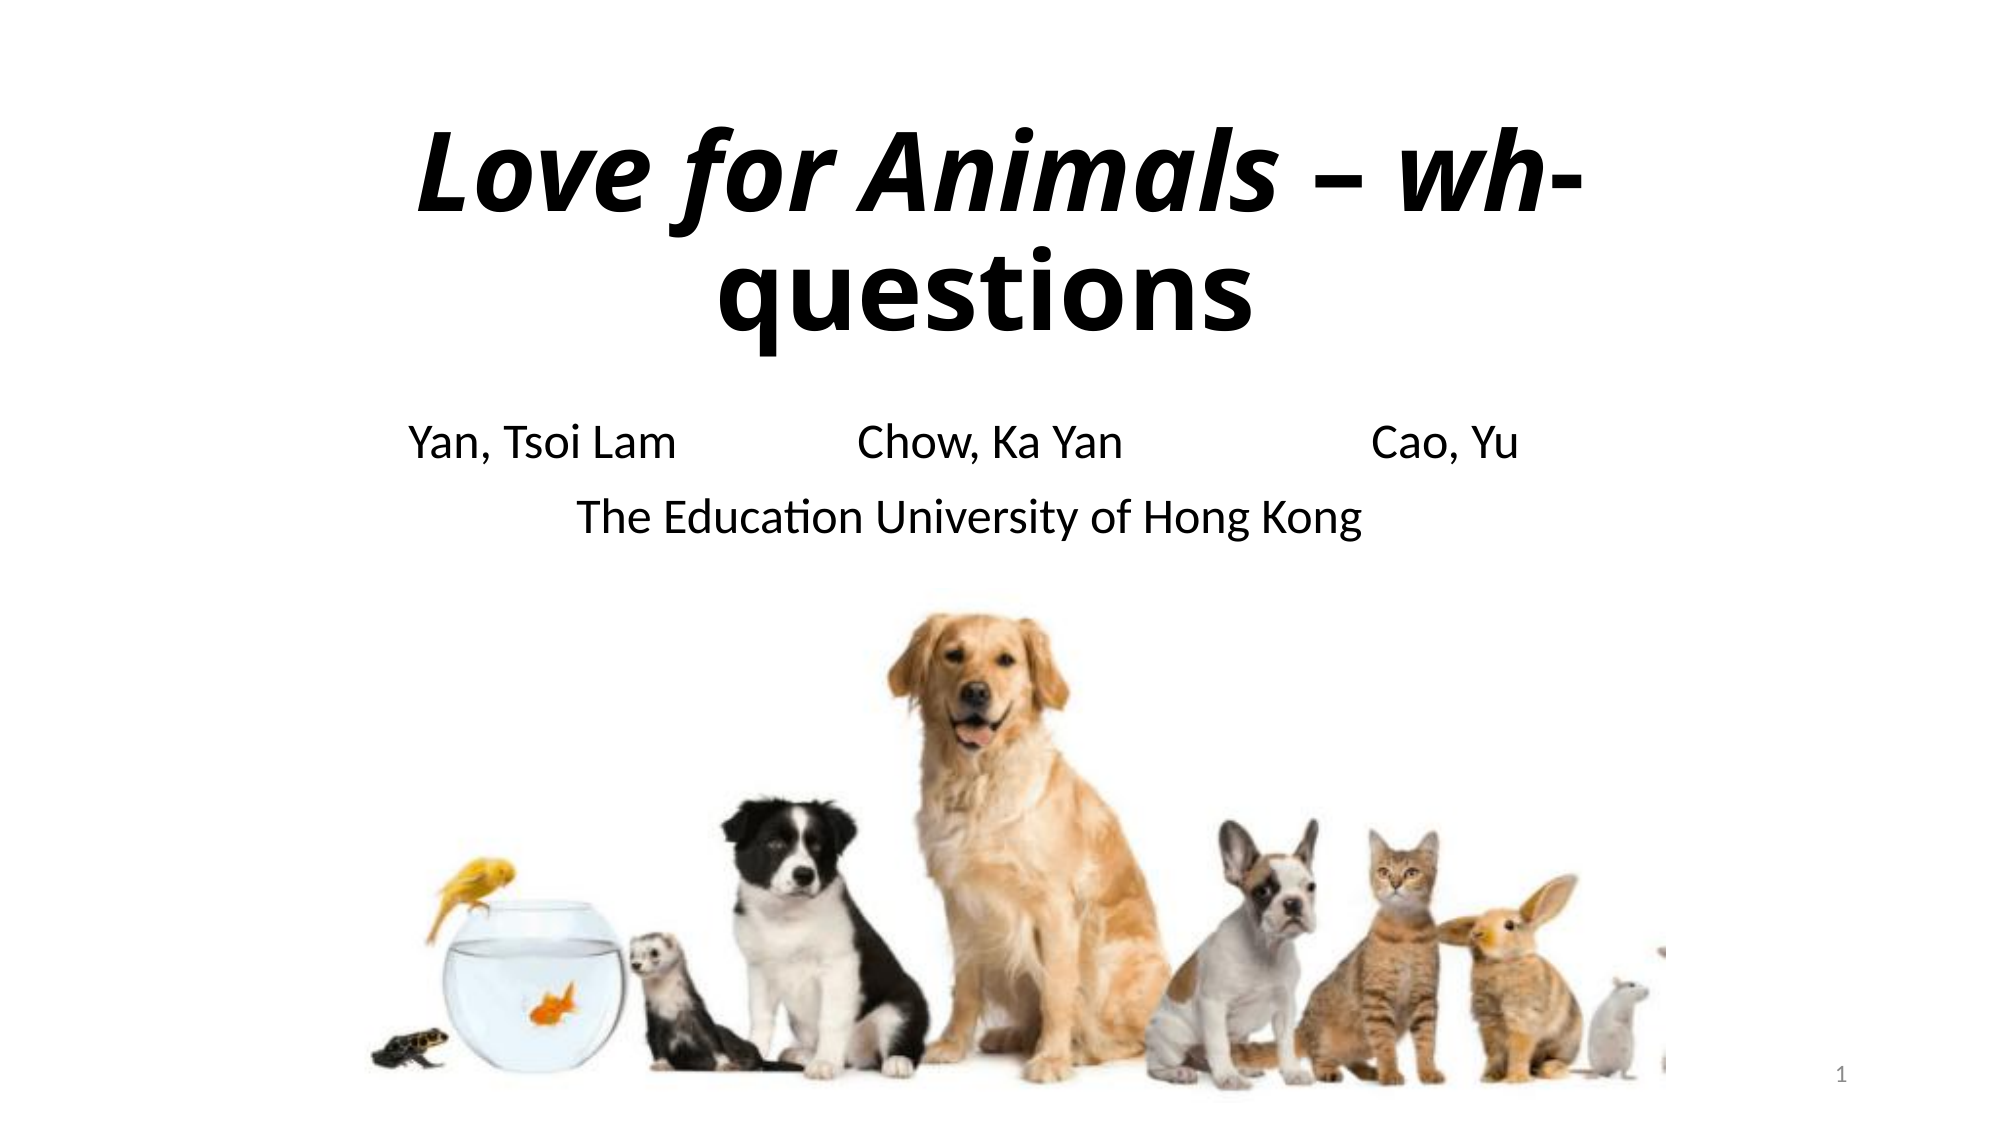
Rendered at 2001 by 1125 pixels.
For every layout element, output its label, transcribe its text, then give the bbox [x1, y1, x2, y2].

picture [334, 588, 1666, 1103]
slide_number 1 [1666, 1042, 1863, 1103]
title Love for Animals – wh-questions [249, 0, 1750, 362]
subtitle Yan, Tsoi Lam Chow, Ka Yan Cao, Yu The Education University of Hong Kong [219, 408, 1720, 680]
